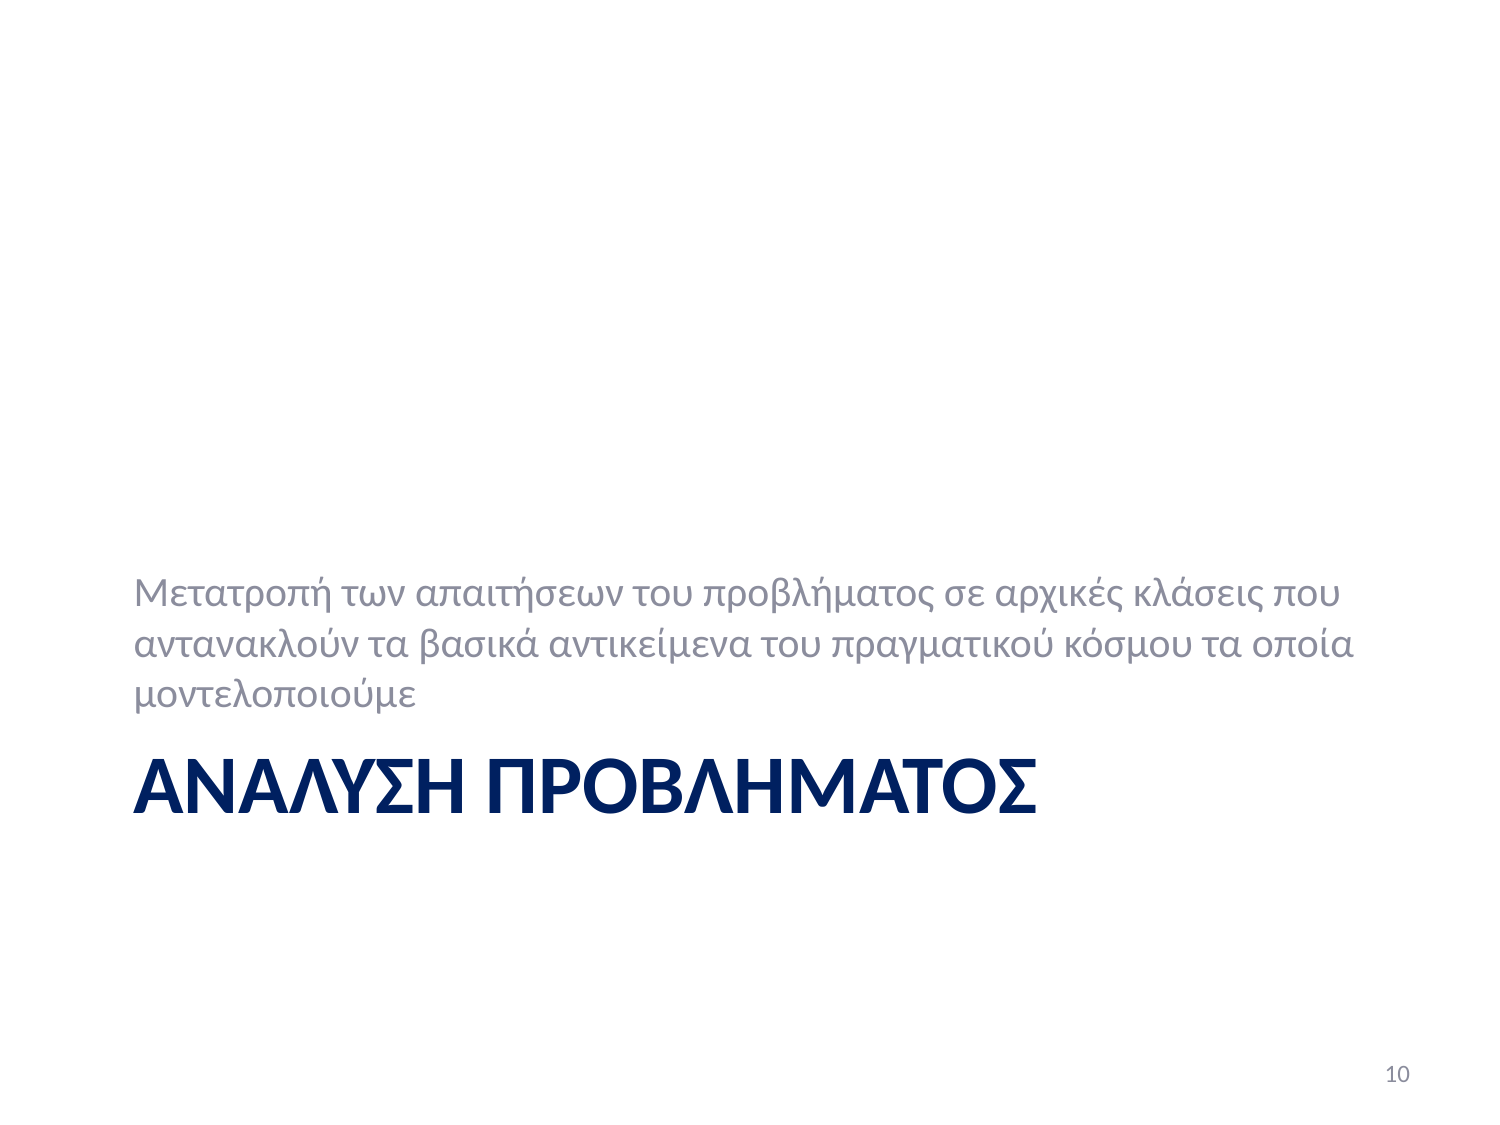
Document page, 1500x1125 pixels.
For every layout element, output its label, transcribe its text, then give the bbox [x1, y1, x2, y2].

list Μετατροπή των απαιτήσεων του προβλήματος σε αρχικές κλάσεις που αντανακλούν τα βασικά αντικείμενα του πραγματικού κόσμου τα οποία μοντελοποιούμε [118, 476, 1394, 723]
title Ανάλυση προβλήματος [118, 723, 1394, 947]
slide_number 10 [1074, 1042, 1425, 1103]
